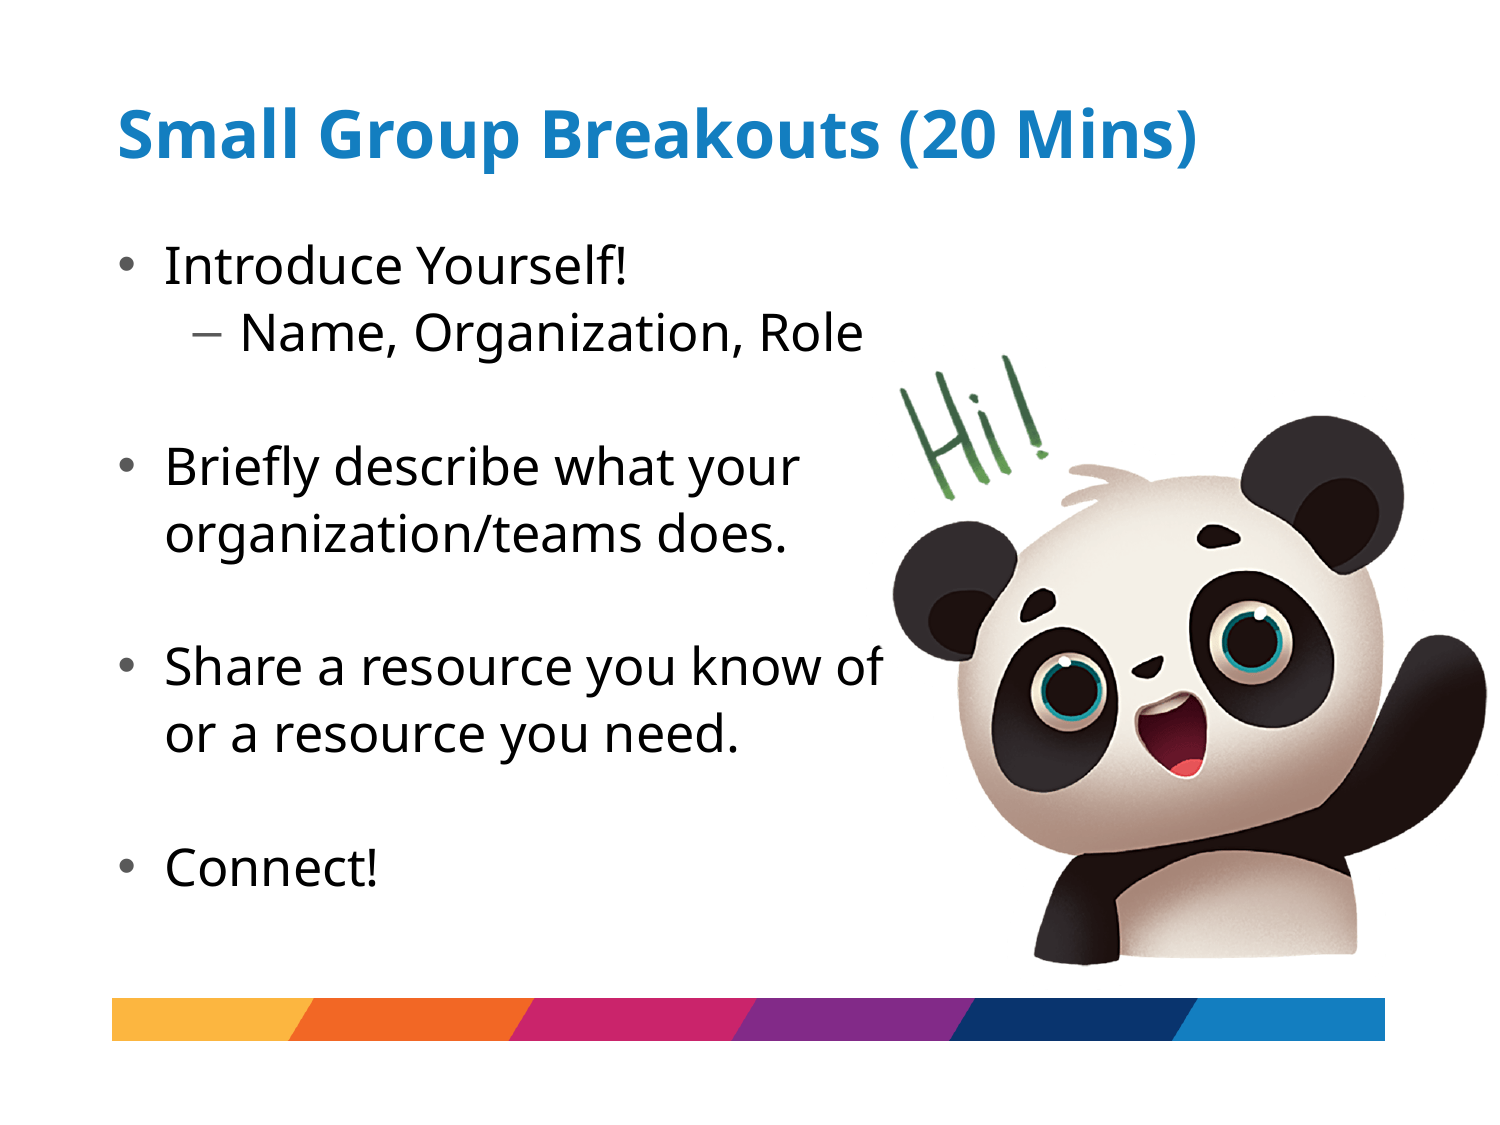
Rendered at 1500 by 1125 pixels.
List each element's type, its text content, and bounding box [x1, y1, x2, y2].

title Small Group Breakouts (20 Mins) [102, 53, 1460, 211]
list Introduce Yourself! Name, Organization, Role Briefly describe what your organization/teams does. Share a resource you know of or a resource you need. Connect! [102, 220, 931, 962]
picture [112, 298, 1500, 1041]
